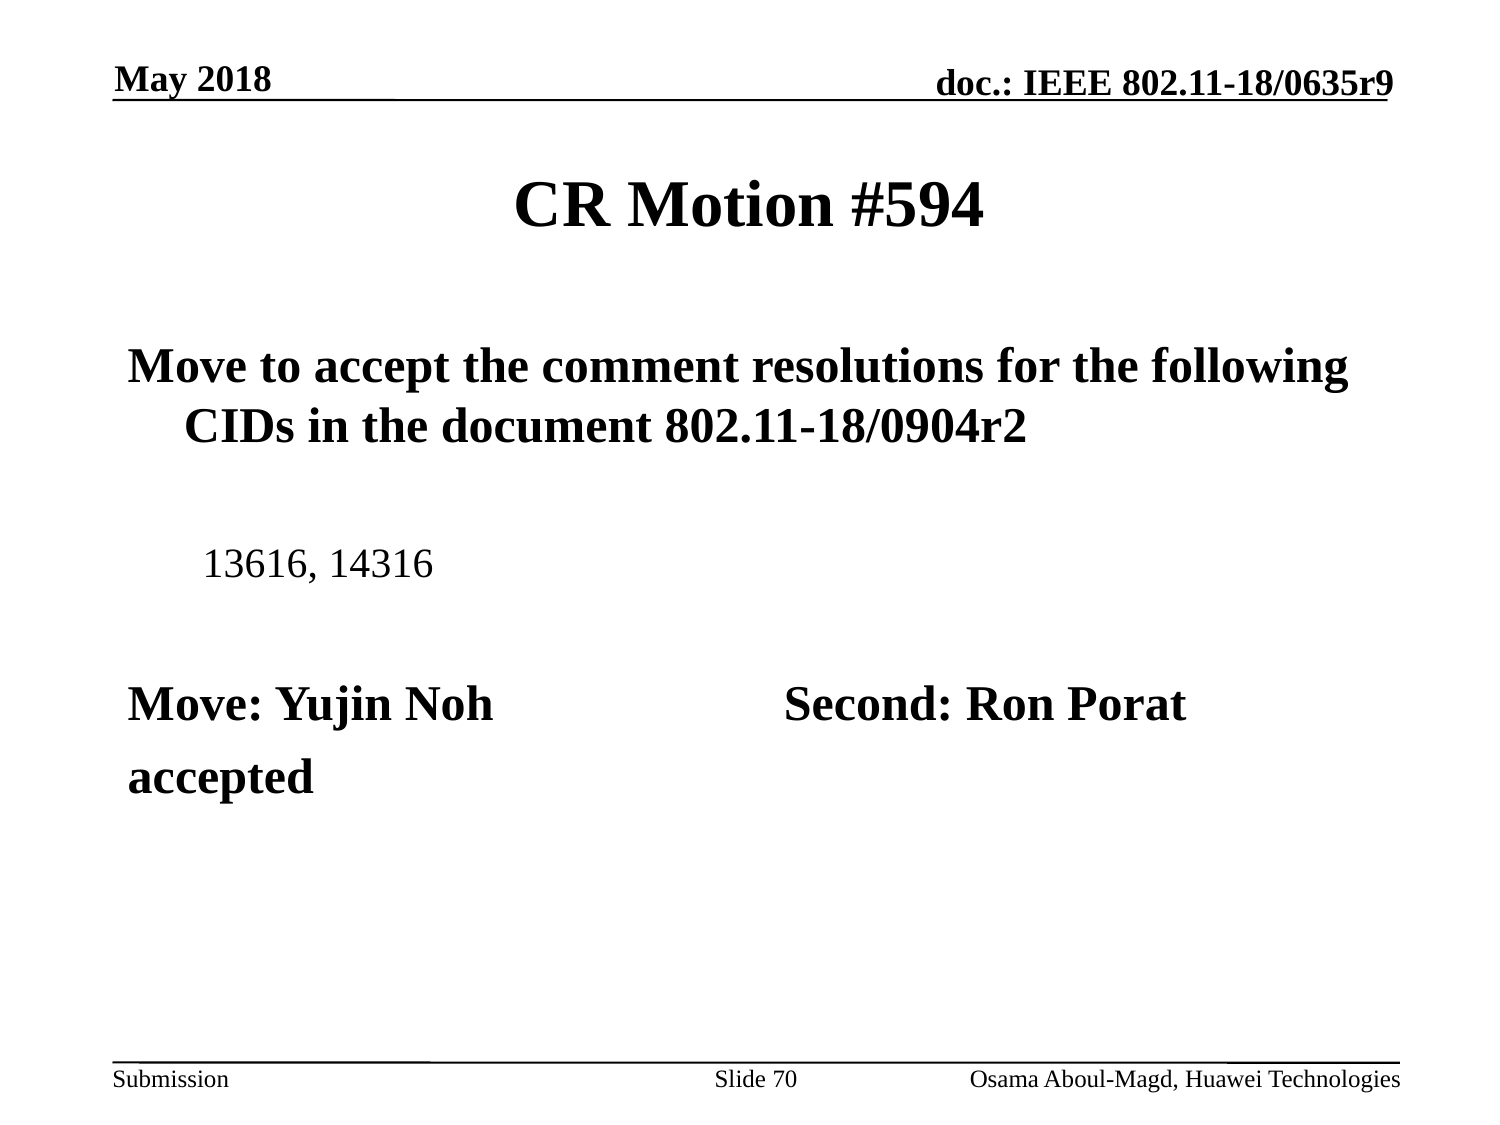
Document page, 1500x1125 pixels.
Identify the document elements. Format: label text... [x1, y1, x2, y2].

slide_number Slide 70 [712, 1061, 800, 1123]
title CR Motion #594 [112, 112, 1388, 288]
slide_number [114, 54, 423, 100]
footer Osama Aboul-Magd, Huawei Technologies [878, 1061, 1402, 1093]
list Move to accept the comment resolutions for the following CIDs in the document 802.11-18/0904r2 13616, 14316 Move: Yujin Noh Second: Ron Porat accepted [112, 324, 1388, 1000]
